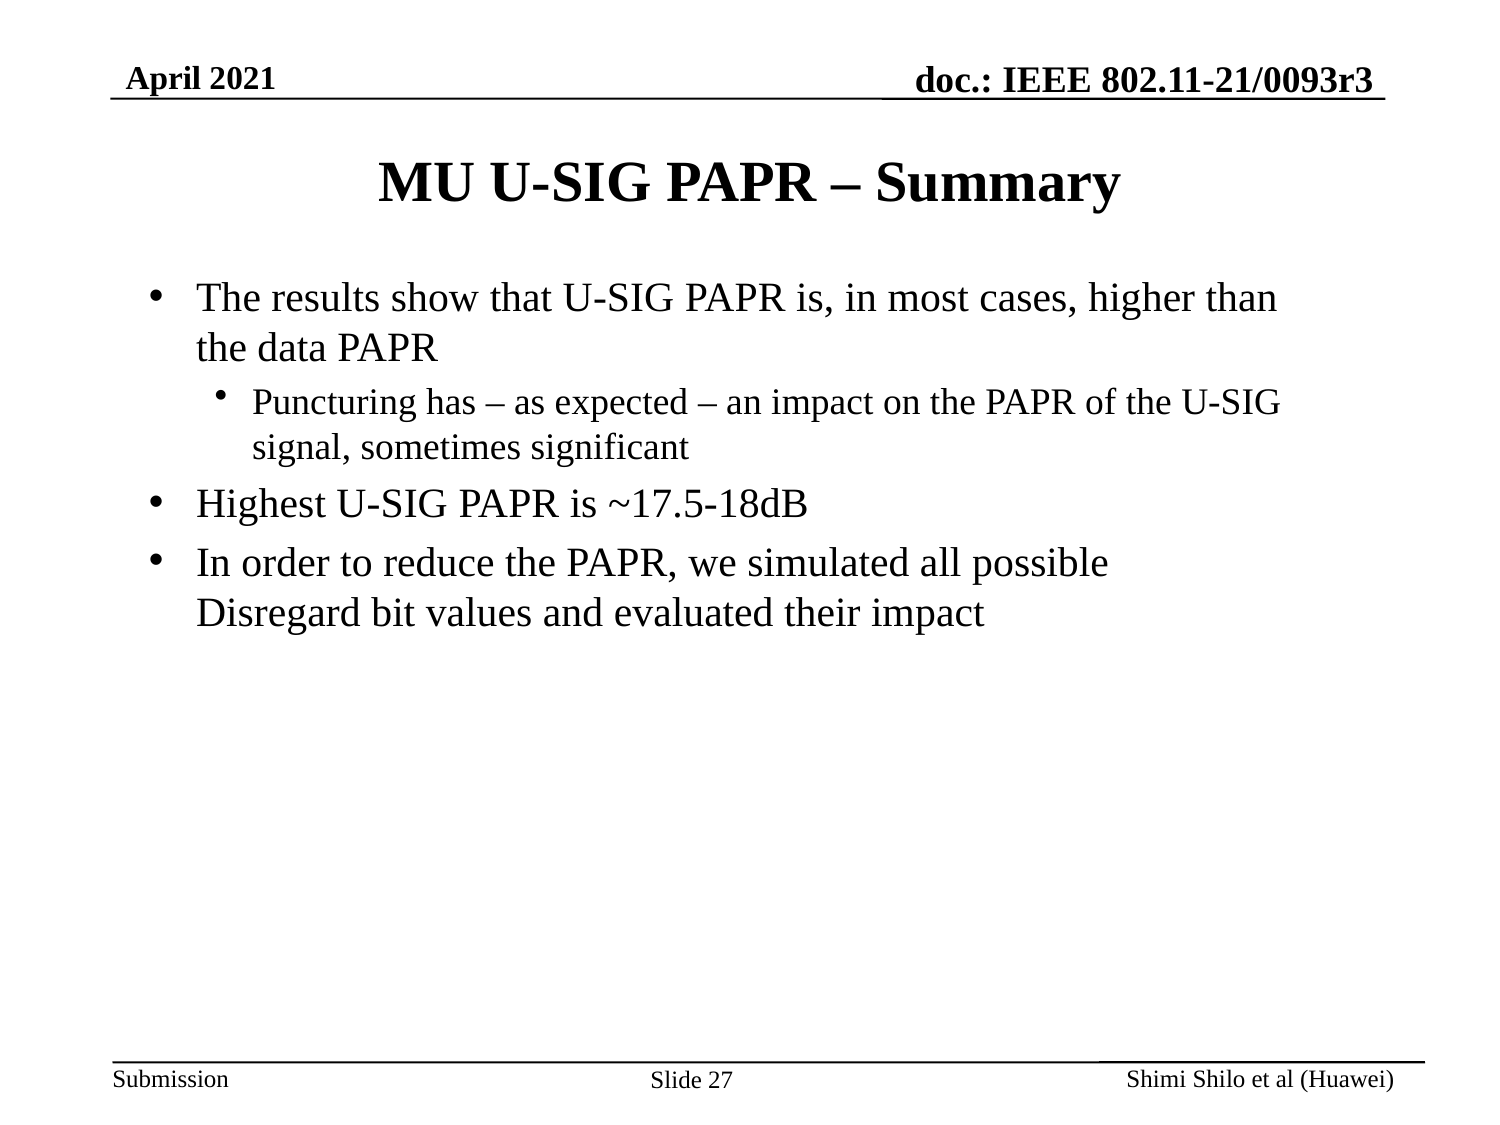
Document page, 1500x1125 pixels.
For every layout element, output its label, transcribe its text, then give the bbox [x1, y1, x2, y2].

title MU U-SIG PAPR – Summary [112, 133, 1388, 222]
list The results show that U-SIG PAPR is, in most cases, higher than the data PAPR Puncturing has – as expected – an impact on the PAPR of the U-SIG signal, sometimes significant Highest U-SIG PAPR is ~17.5-18dB In order to reduce the PAPR, we simulated all possible Disregard bit values and evaluated their impact [124, 262, 1301, 1001]
